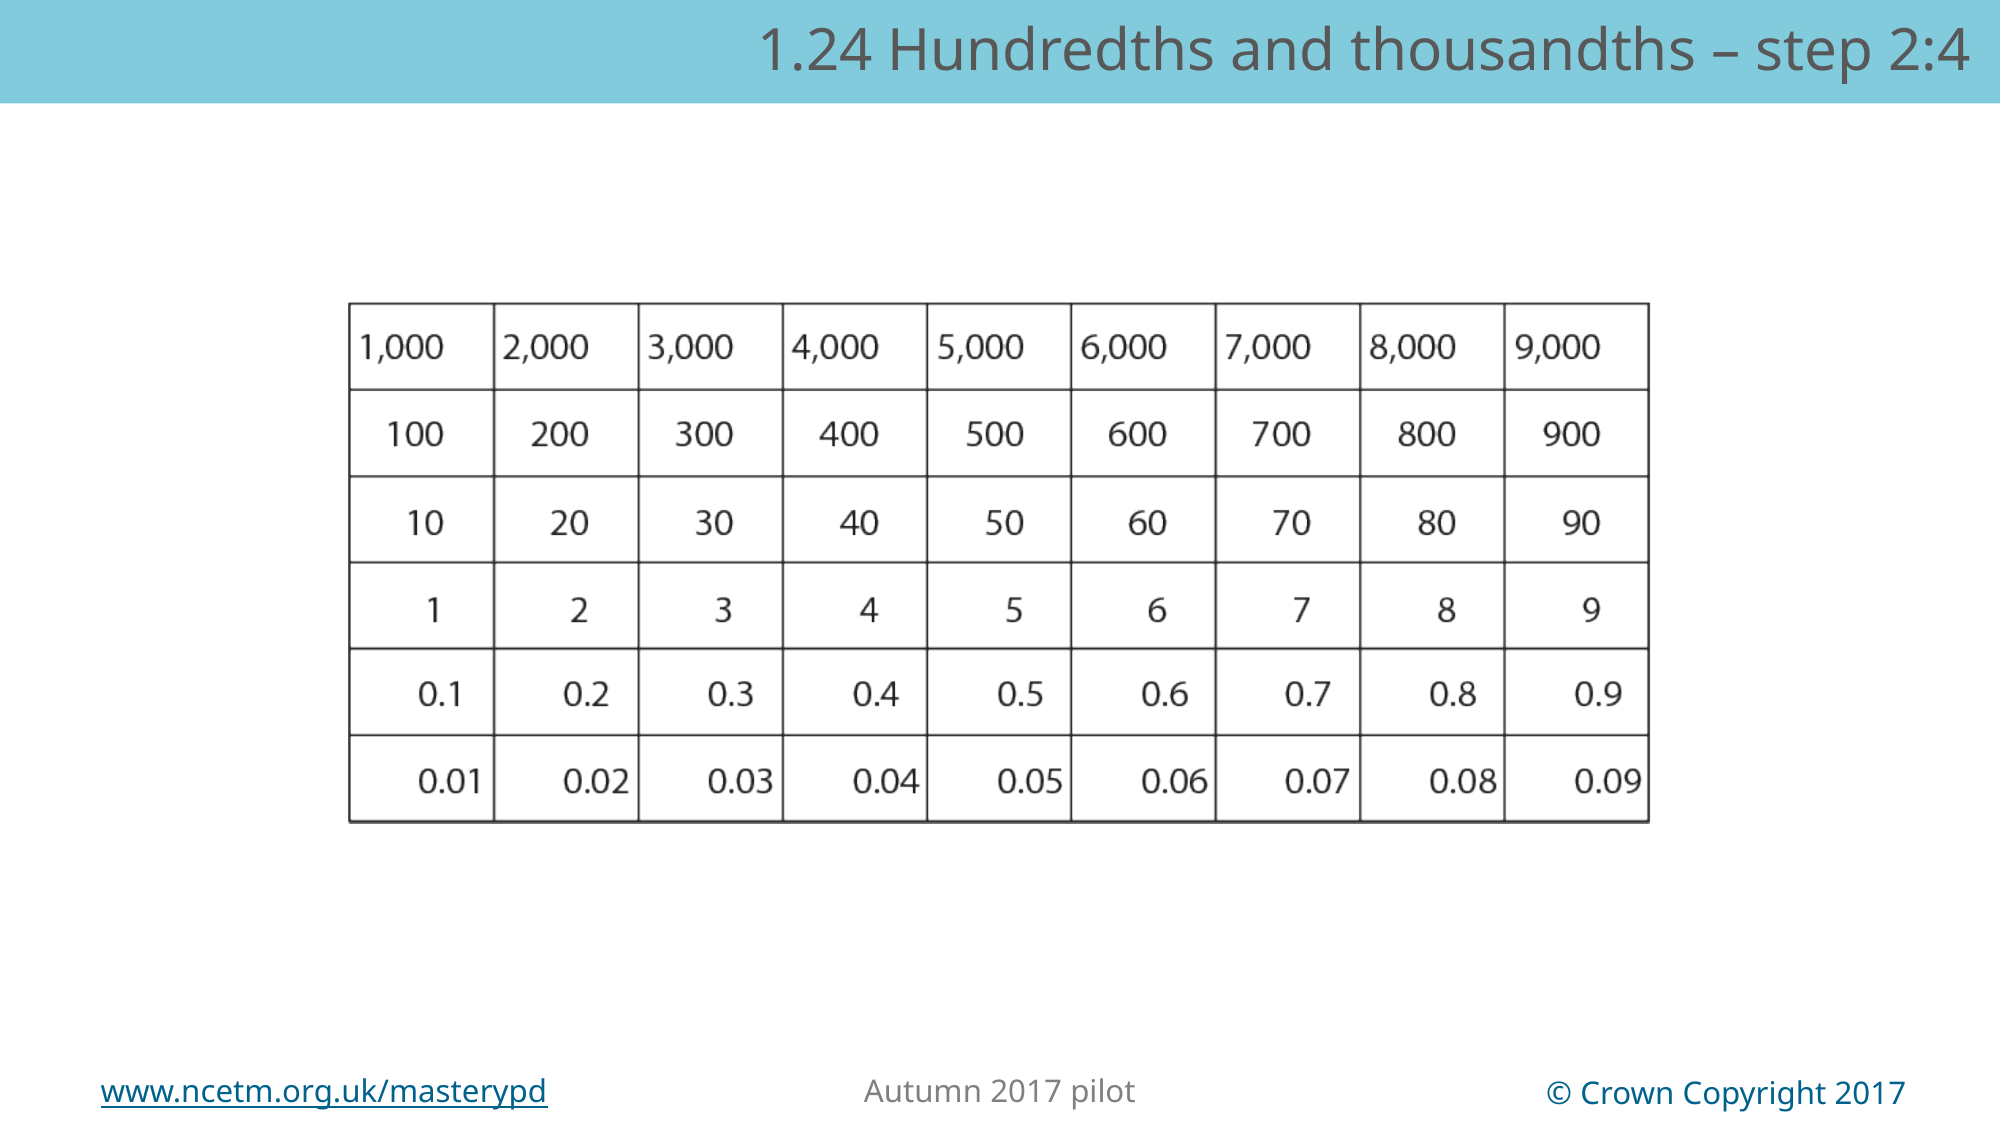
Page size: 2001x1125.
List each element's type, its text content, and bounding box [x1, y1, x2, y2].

list 1.24 Hundredths and thousandths – step 2:4 [0, 0, 2000, 104]
picture [347, 301, 1652, 824]
